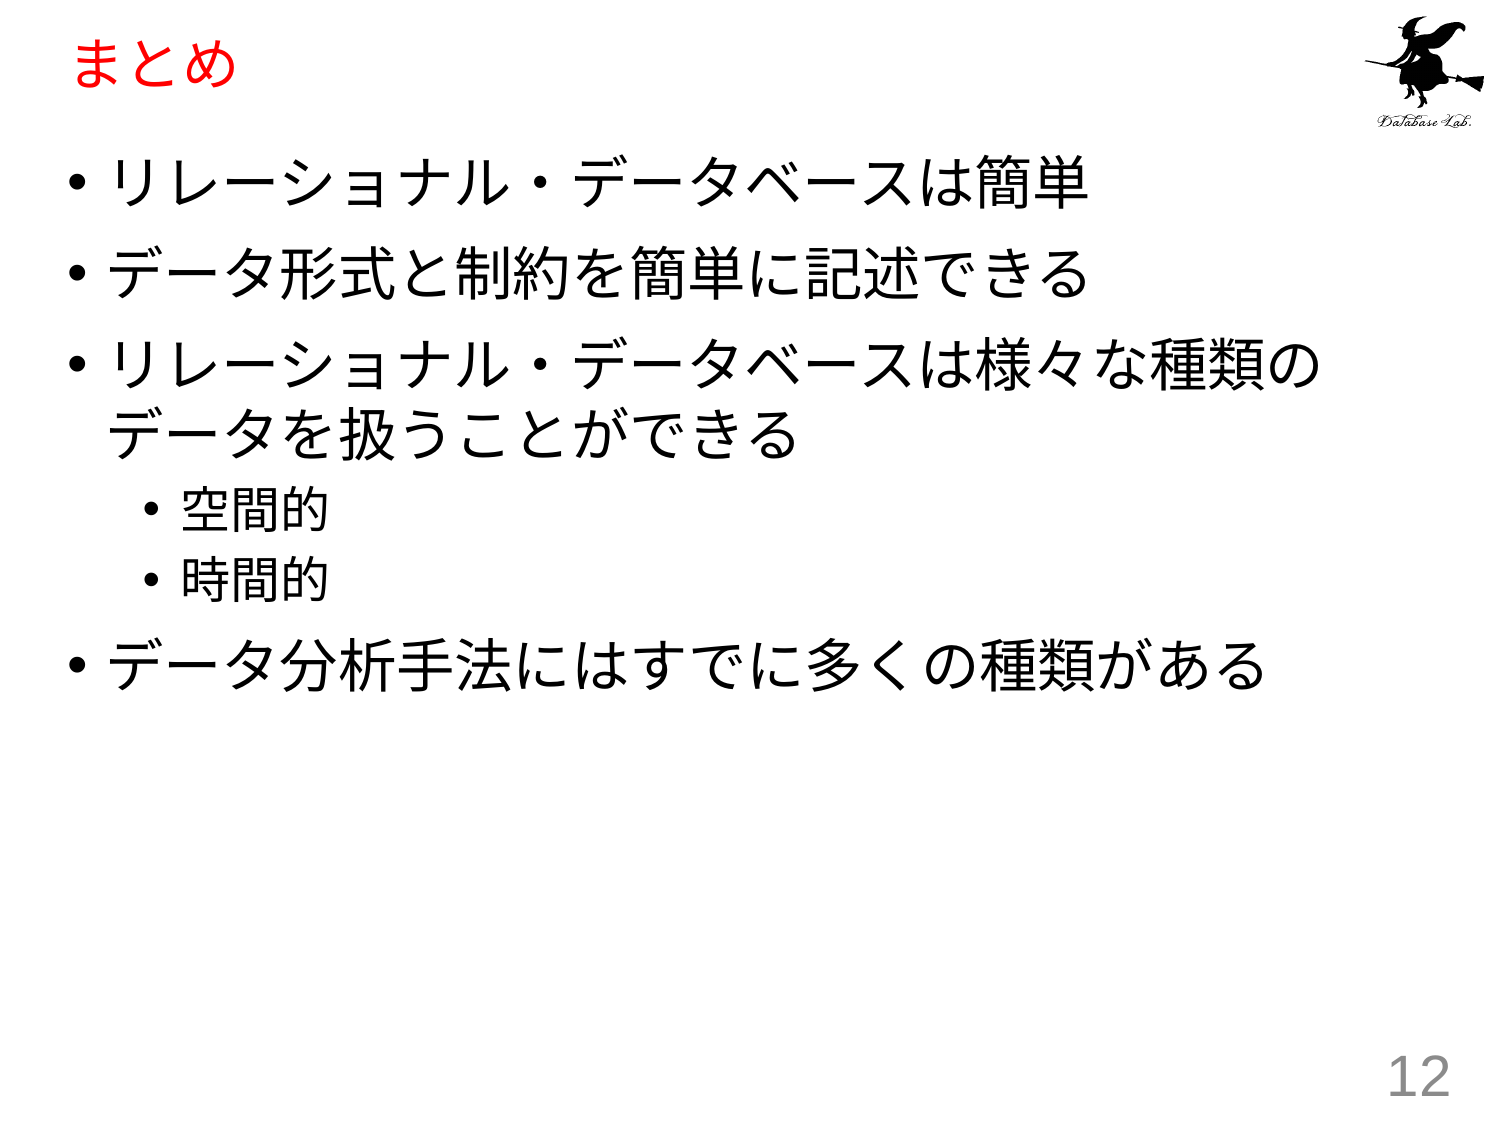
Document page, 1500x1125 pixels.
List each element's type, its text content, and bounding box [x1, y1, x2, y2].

slide_number 12 [1129, 1042, 1467, 1103]
list リレーショナル・データベースは簡単 データ形式と制約を簡単に記述できる リレーショナル・データベースは様々な種類のデータを扱うことができる 空間的 時間的 データ分析手法にはすでに多くの種類がある [52, 138, 1441, 1014]
title まとめ [52, 28, 1441, 106]
picture [1362, 14, 1486, 130]
